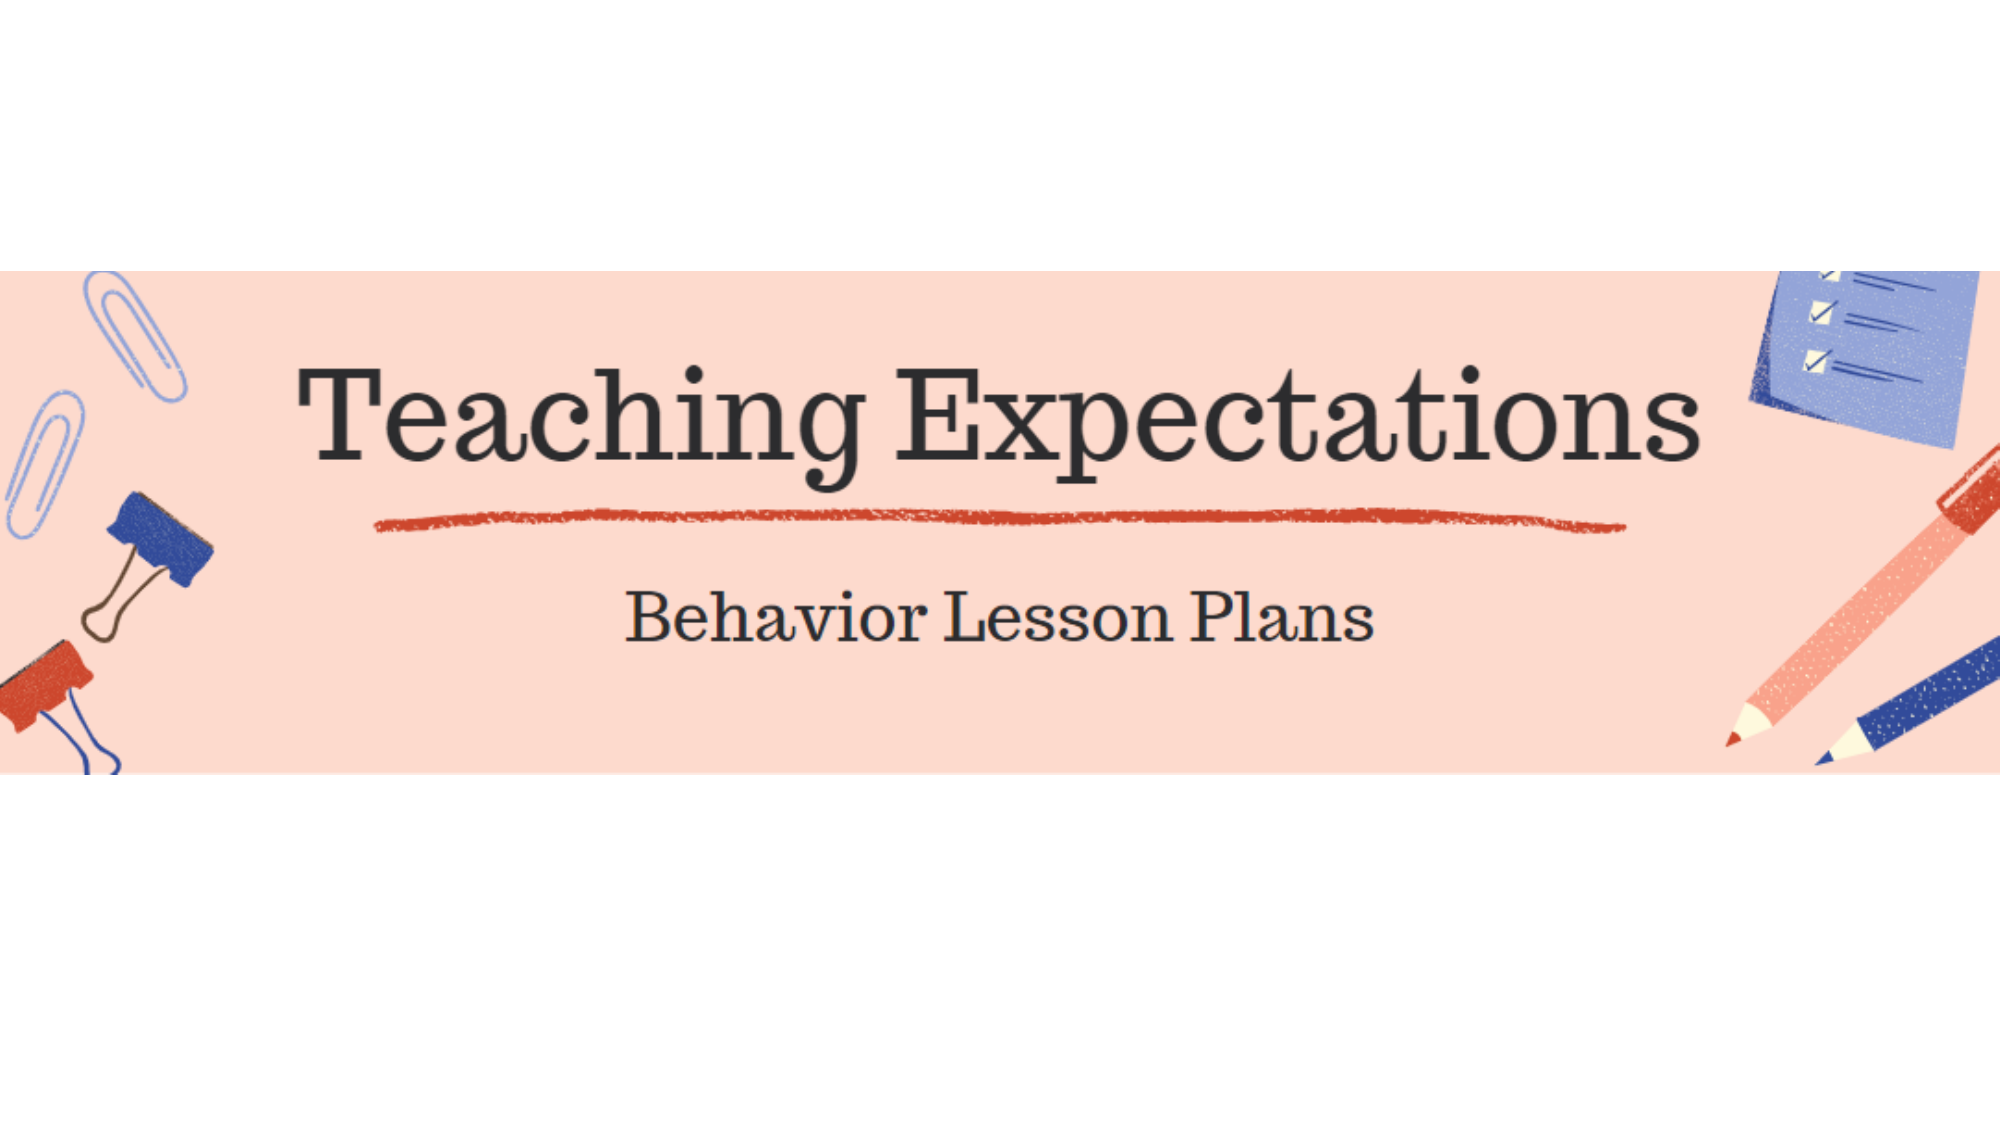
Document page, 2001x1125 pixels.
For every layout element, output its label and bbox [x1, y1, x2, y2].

picture [0, 271, 2000, 775]
